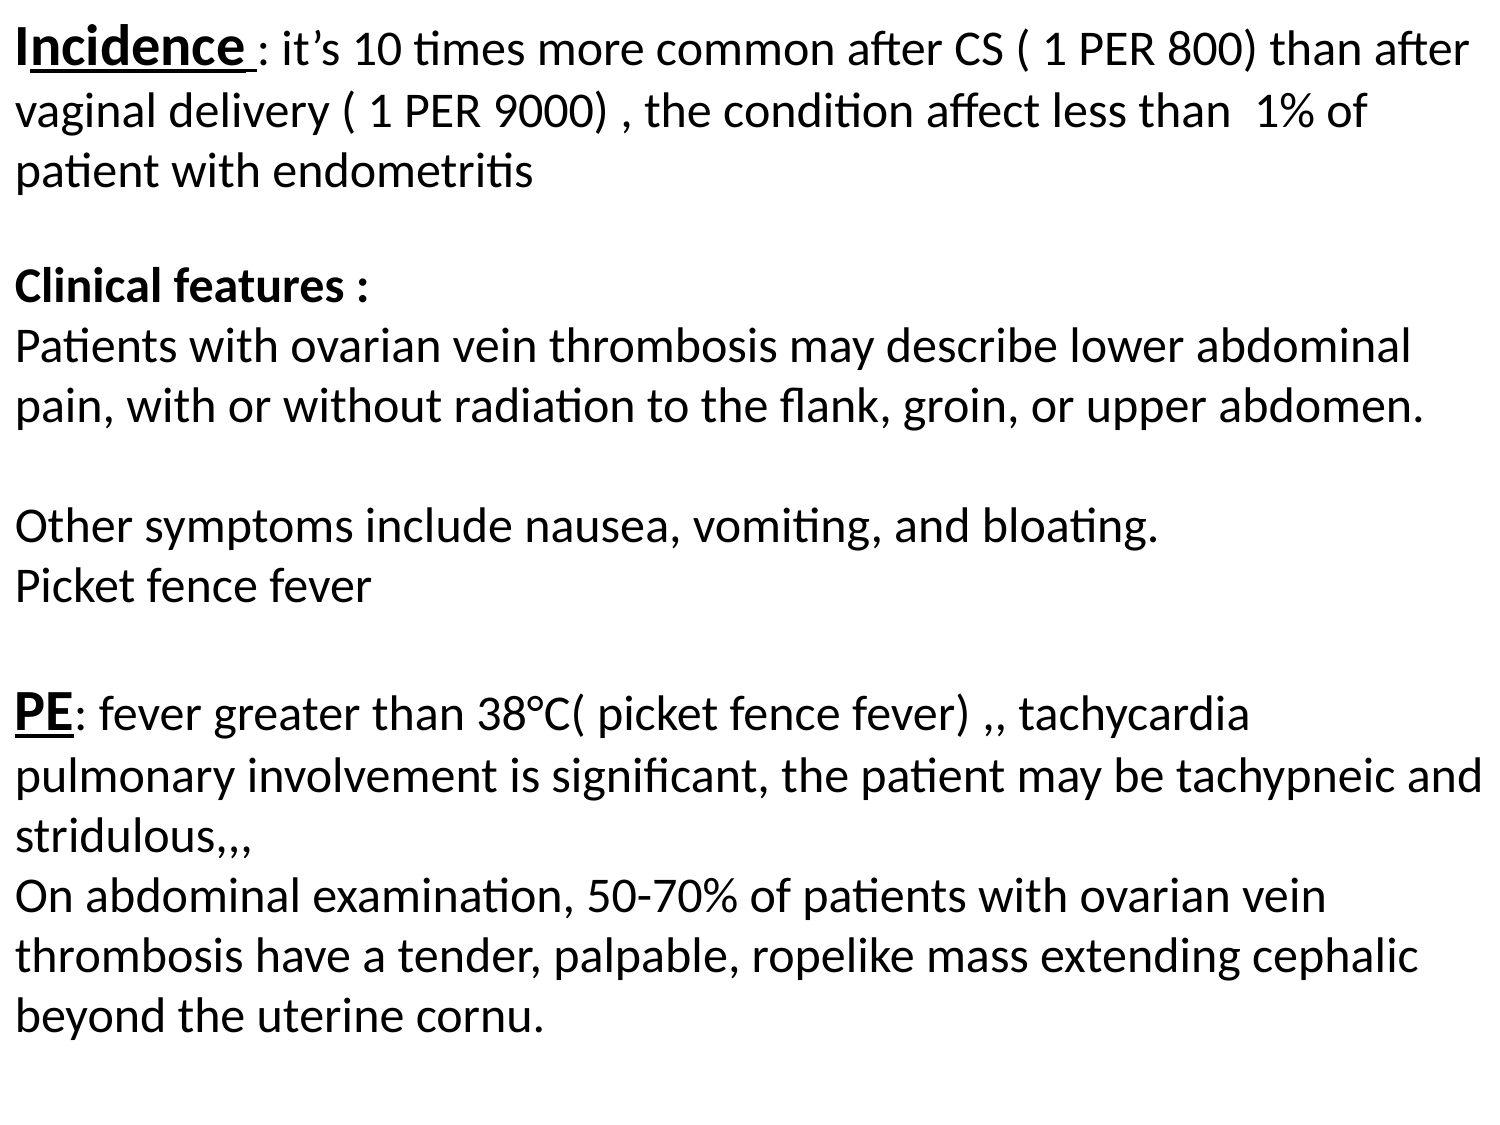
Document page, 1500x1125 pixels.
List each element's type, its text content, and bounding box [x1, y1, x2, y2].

text_box Incidence : it’s 10 times more common after CS ( 1 PER 800) than after vaginal delivery ( 1 PER 9000) , the condition affect less than 1% of patient with endometritis Clinical features : Patients with ovarian vein thrombosis may describe lower abdominal pain, with or without radiation to the flank, groin, or upper abdomen. Other symptoms include nausea, vomiting, and bloating. Picket fence fever PE: fever greater than 38°C( picket fence fever) ,, tachycardia pulmonary involvement is significant, the patient may be tachypneic and stridulous,,, On abdominal examination, 50-70% of patients with ovarian vein thrombosis have a tender, palpable, ropelike mass extending cephalic beyond the uterine cornu. [0, 0, 1500, 1125]
